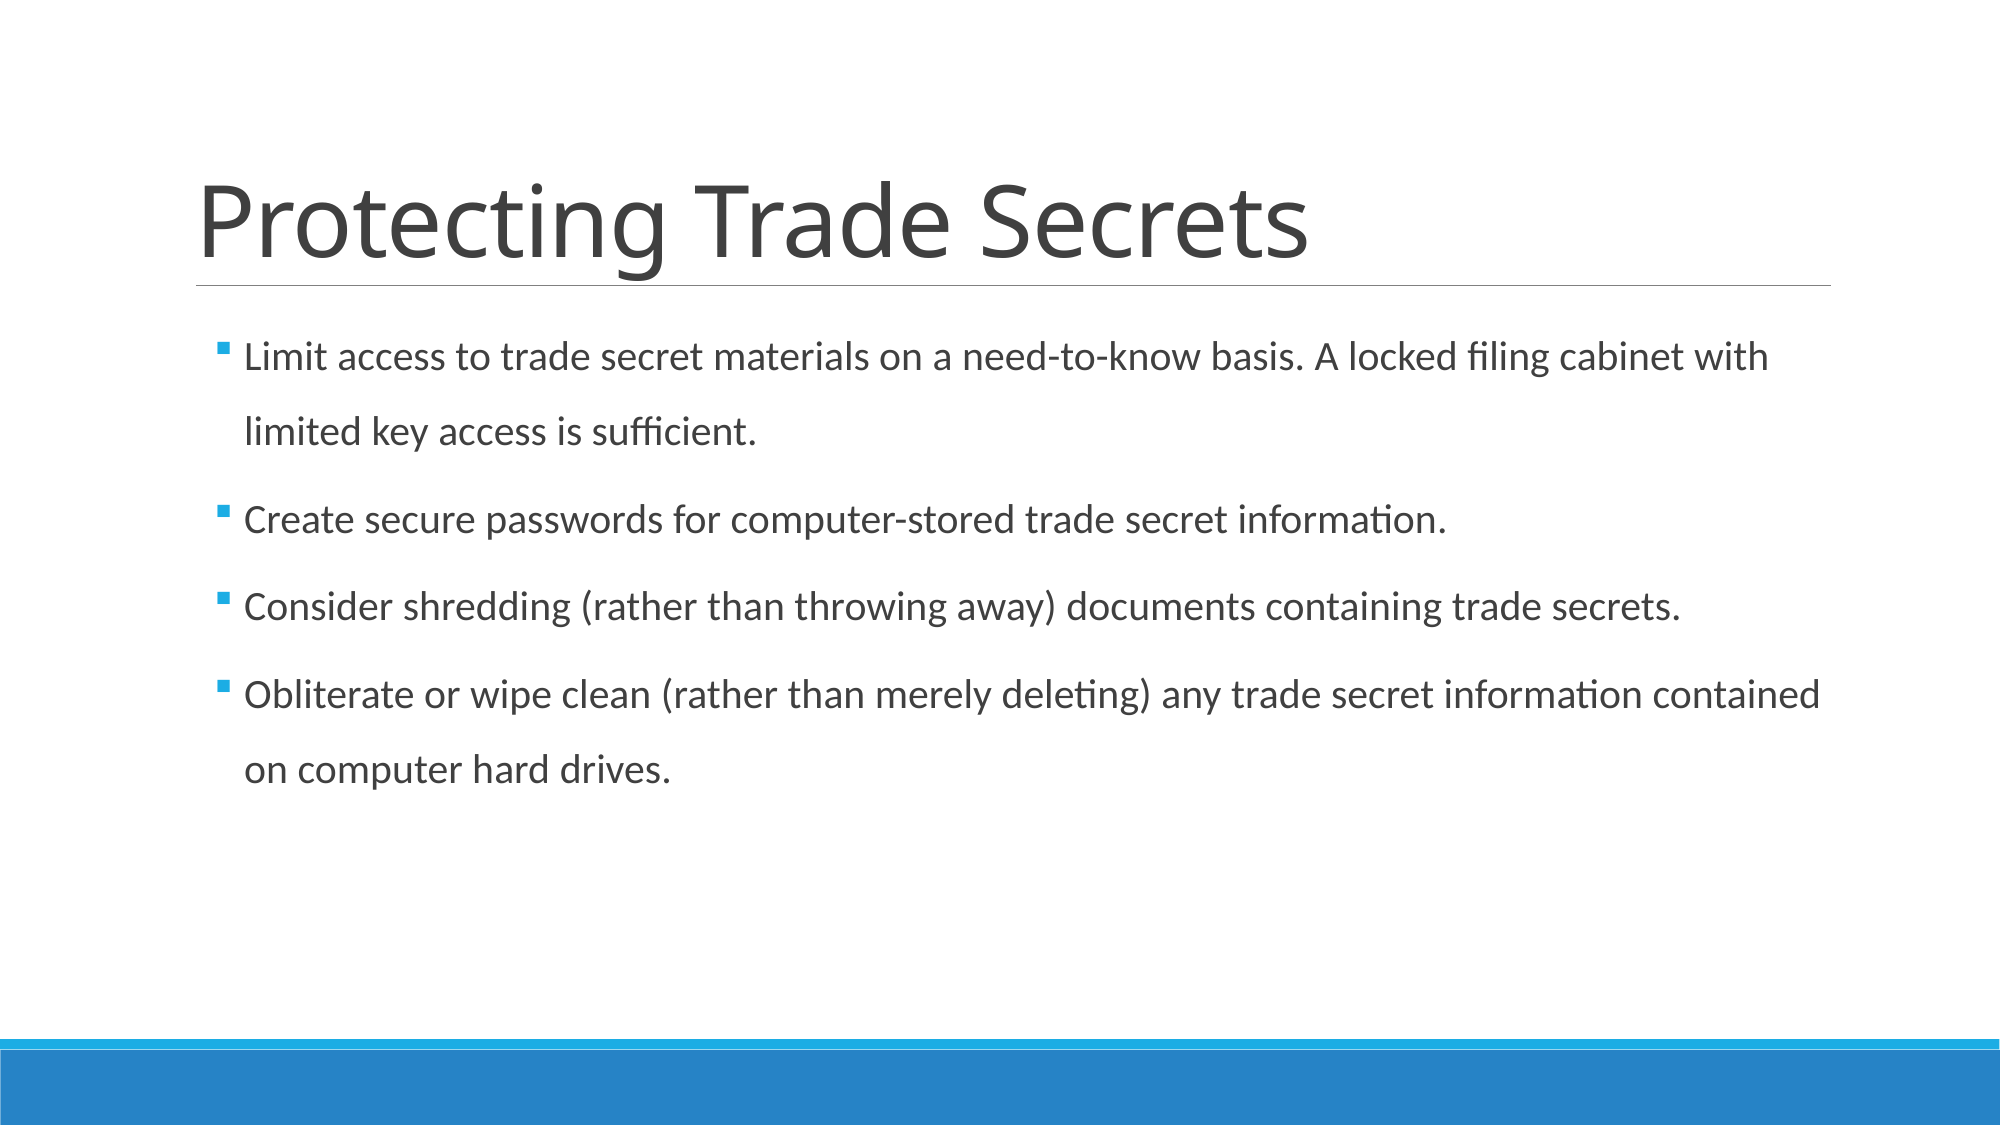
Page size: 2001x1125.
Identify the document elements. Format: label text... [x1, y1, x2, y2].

title Protecting Trade Secrets [180, 47, 1830, 285]
list Limit access to trade secret materials on a need-to-know basis. A locked filing cabinet with limited key access is sufficient. Create secure passwords for computer-stored trade secret information. Consider shredding (rather than throwing away) documents containing trade secrets. Obliterate or wipe clean (rather than merely deleting) any trade secret information contained on computer hard drives. [181, 296, 1830, 1037]
